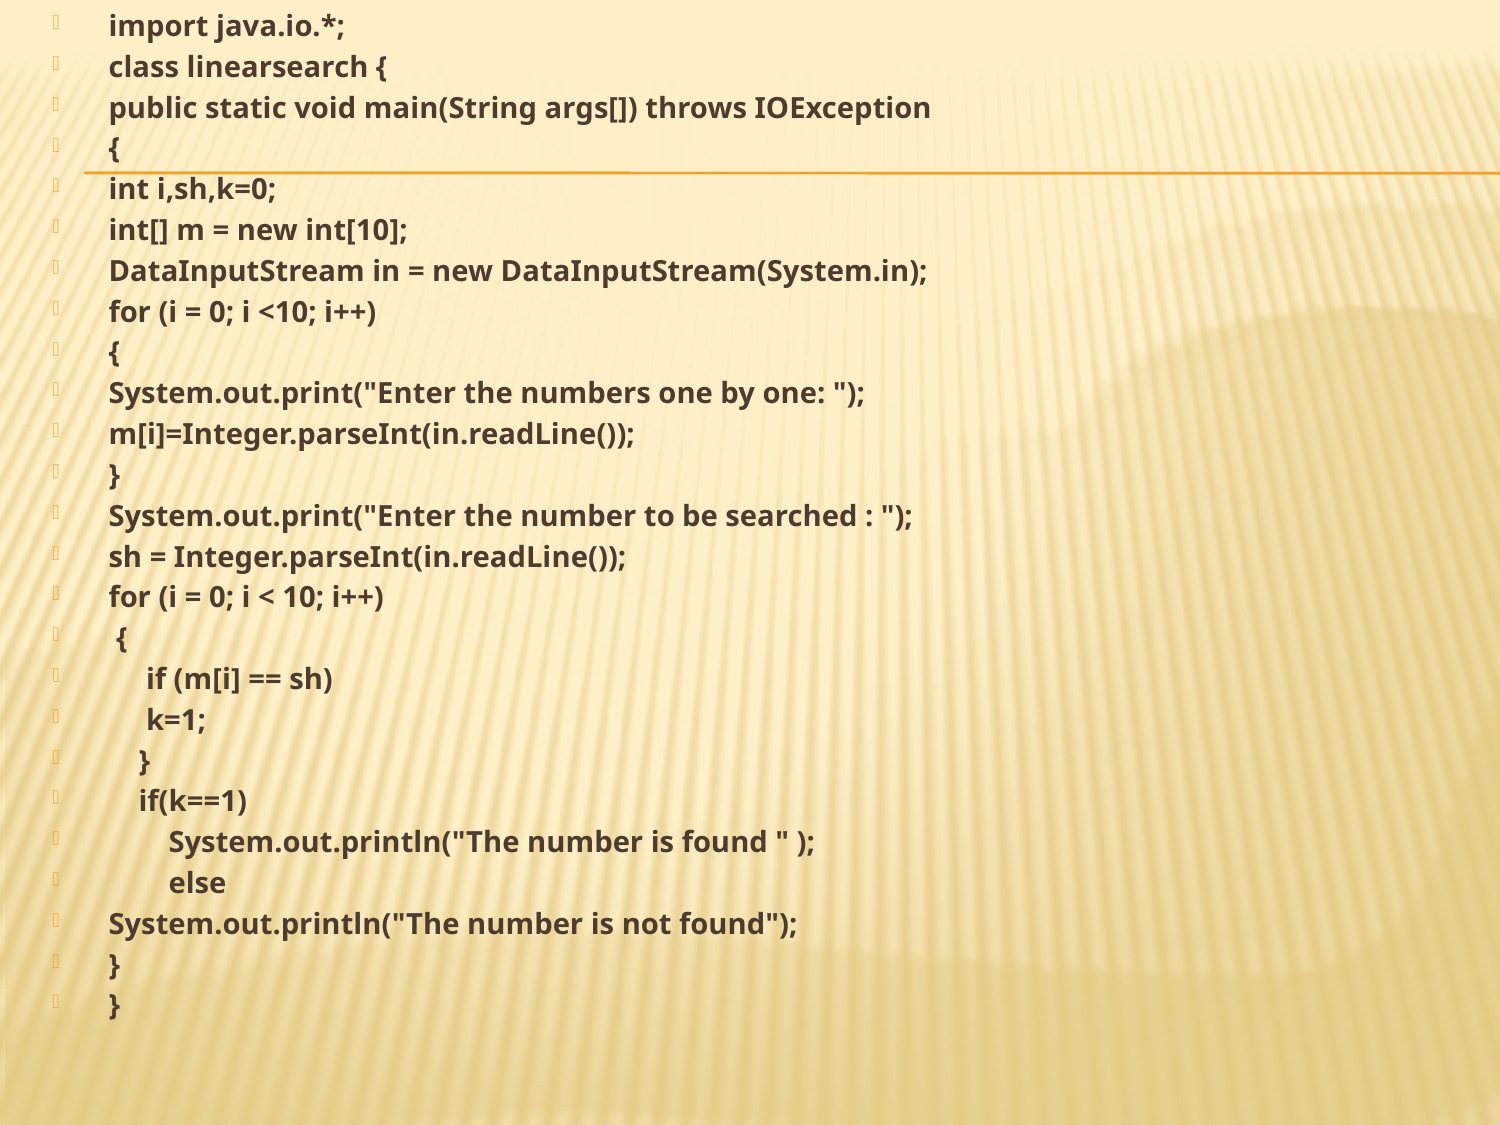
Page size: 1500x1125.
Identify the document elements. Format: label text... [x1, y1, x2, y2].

list import java.io.*; class linearsearch { public static void main(String args[]) throws IOException { int i,sh,k=0; int[] m = new int[10]; DataInputStream in = new DataInputStream(System.in); for (i = 0; i <10; i++) { System.out.print("Enter the numbers one by one: "); m[i]=Integer.parseInt(in.readLine()); } System.out.print("Enter the number to be searched : "); sh = Integer.parseInt(in.readLine()); for (i = 0; i < 10; i++) { if (m[i] == sh) k=1; } if(k==1) System.out.println("The number is found " ); else System.out.println("The number is not found"); } } [37, 0, 1463, 743]
